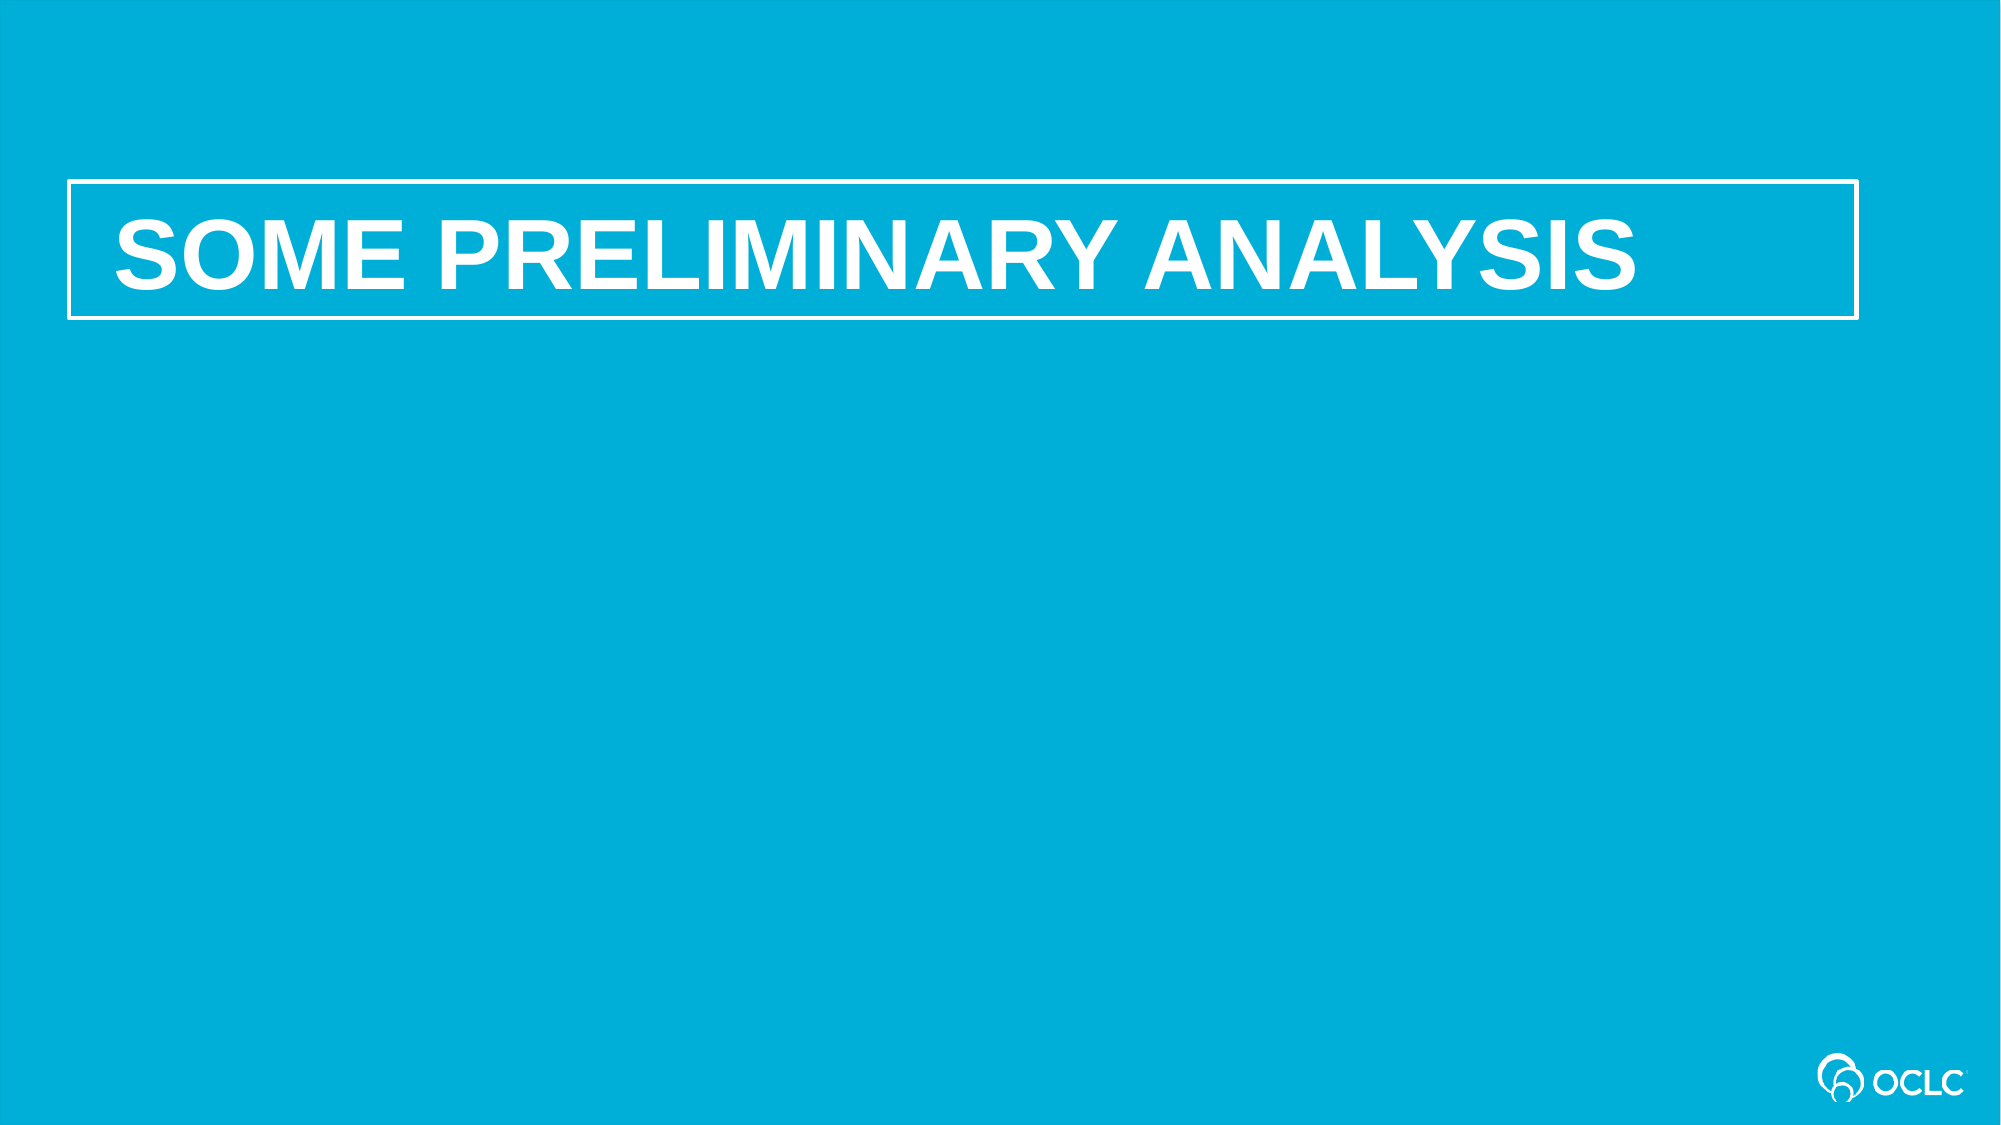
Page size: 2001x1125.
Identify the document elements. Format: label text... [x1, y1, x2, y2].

list Some preliminary analysis [67, 179, 1859, 320]
